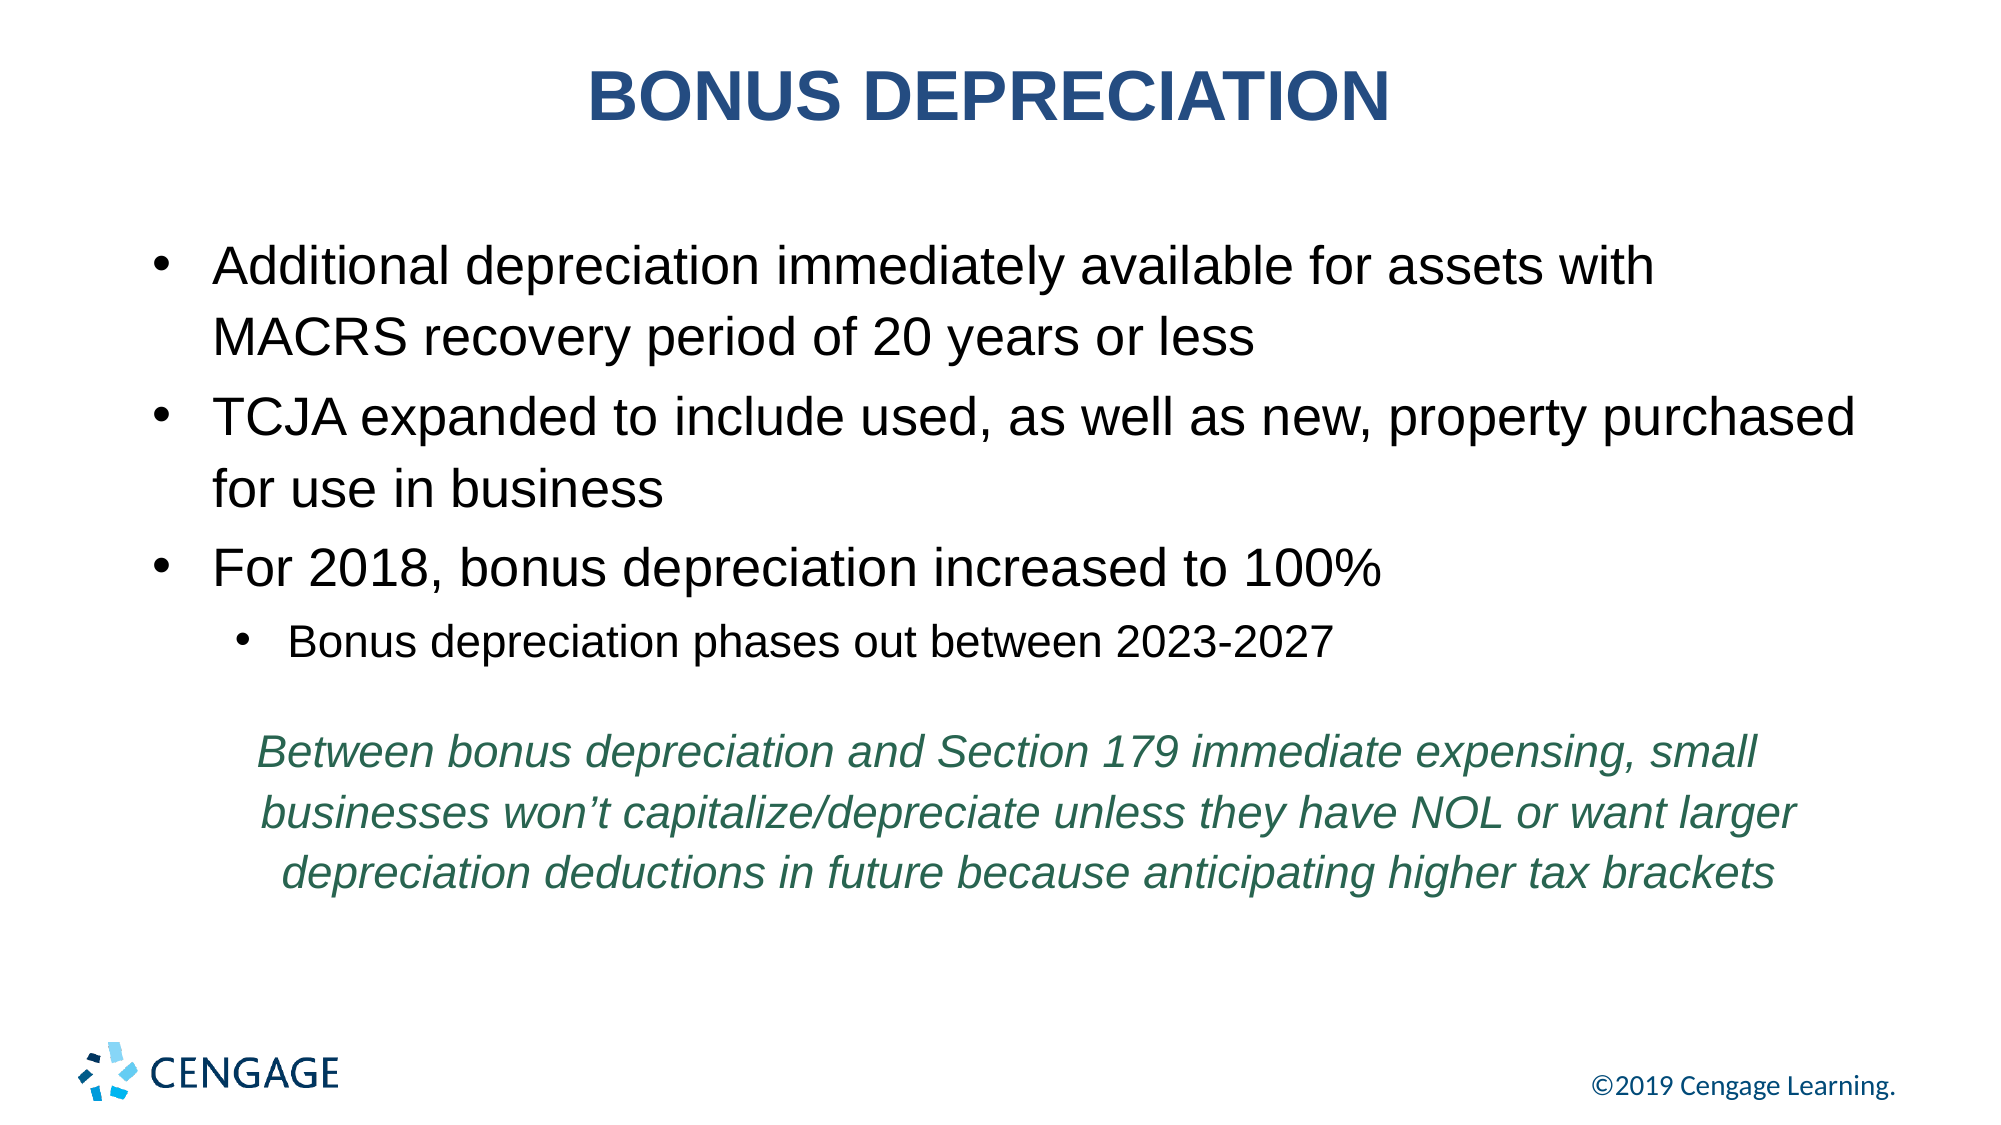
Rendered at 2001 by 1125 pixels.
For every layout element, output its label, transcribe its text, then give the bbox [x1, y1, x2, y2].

list Additional depreciation immediately available for assets with MACRS recovery period of 20 years or less TCJA expanded to include used, as well as new, property purchased for use in business For 2018, bonus depreciation increased to 100% Bonus depreciation phases out between 2023-2027 Between bonus depreciation and Section 179 immediate expensing, small businesses won’t capitalize/depreciate unless they have NOL or want larger depreciation deductions in future because anticipating higher tax brackets [137, 216, 1878, 1027]
picture [78, 1042, 338, 1101]
title BONUS DEPRECIATION [137, 22, 1863, 173]
